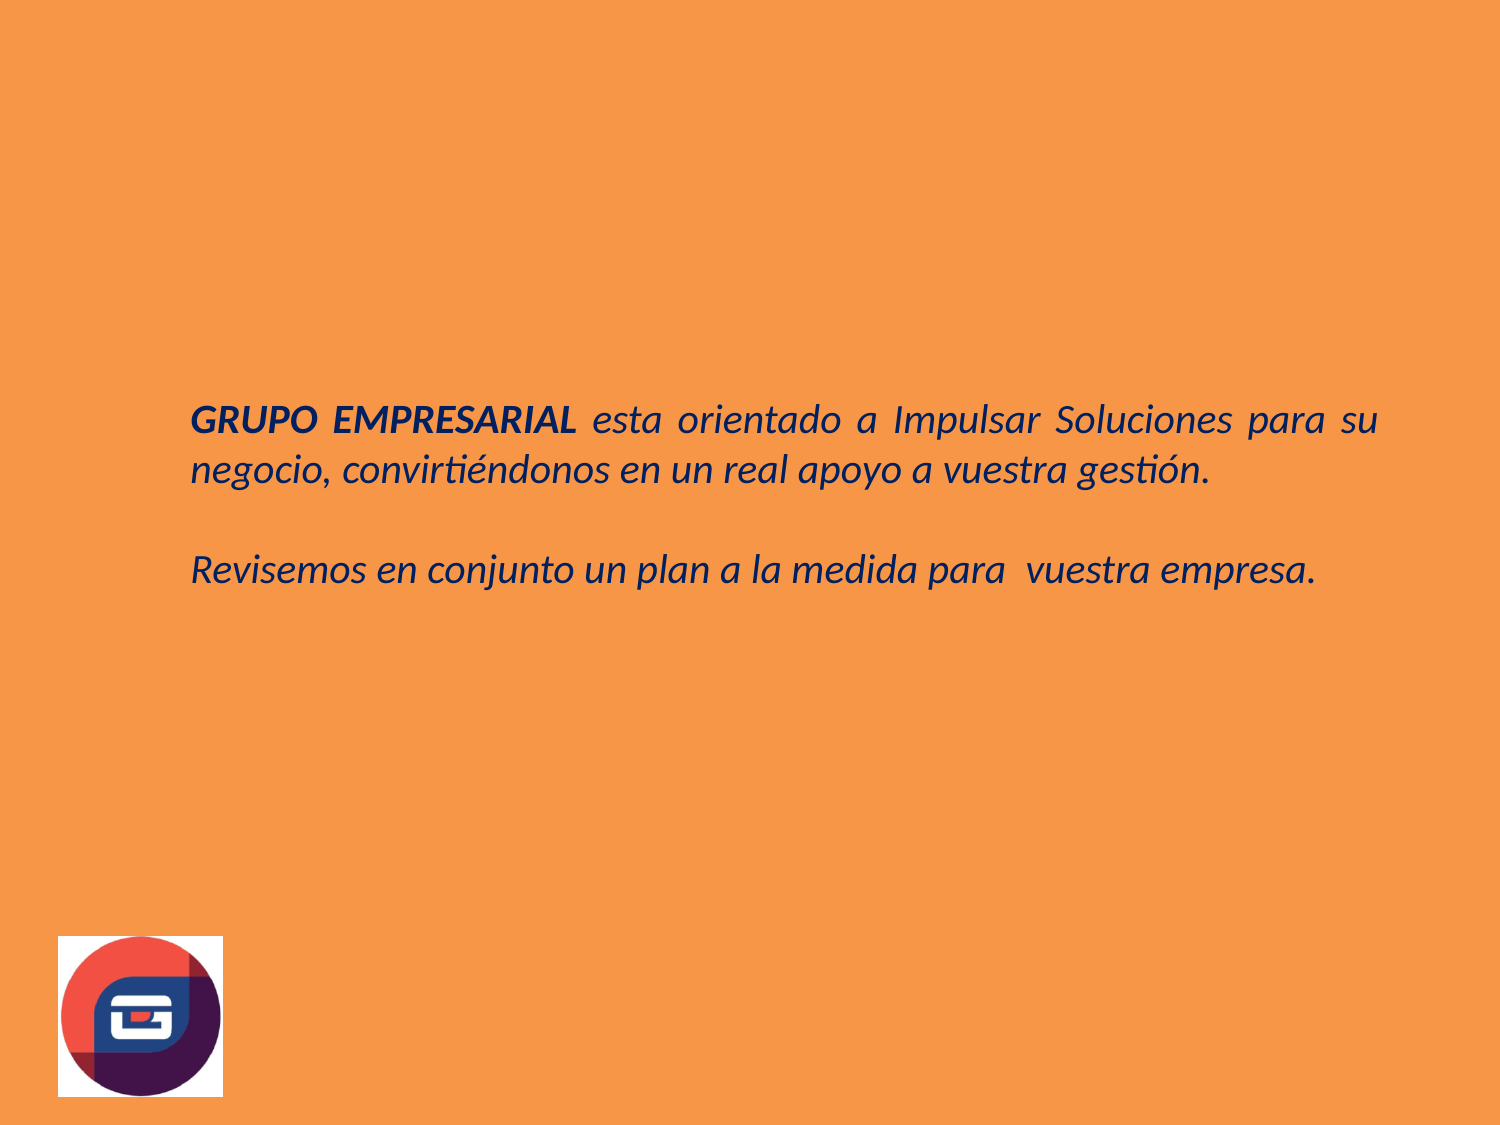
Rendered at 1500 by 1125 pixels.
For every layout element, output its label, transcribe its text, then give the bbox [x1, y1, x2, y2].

text_box GRUPO EMPRESARIAL esta orientado a Impulsar Soluciones para su negocio, convirtiéndonos en un real apoyo a vuestra gestión. Revisemos en conjunto un plan a la medida para vuestra empresa. [175, 334, 1395, 700]
picture [58, 936, 223, 1097]
